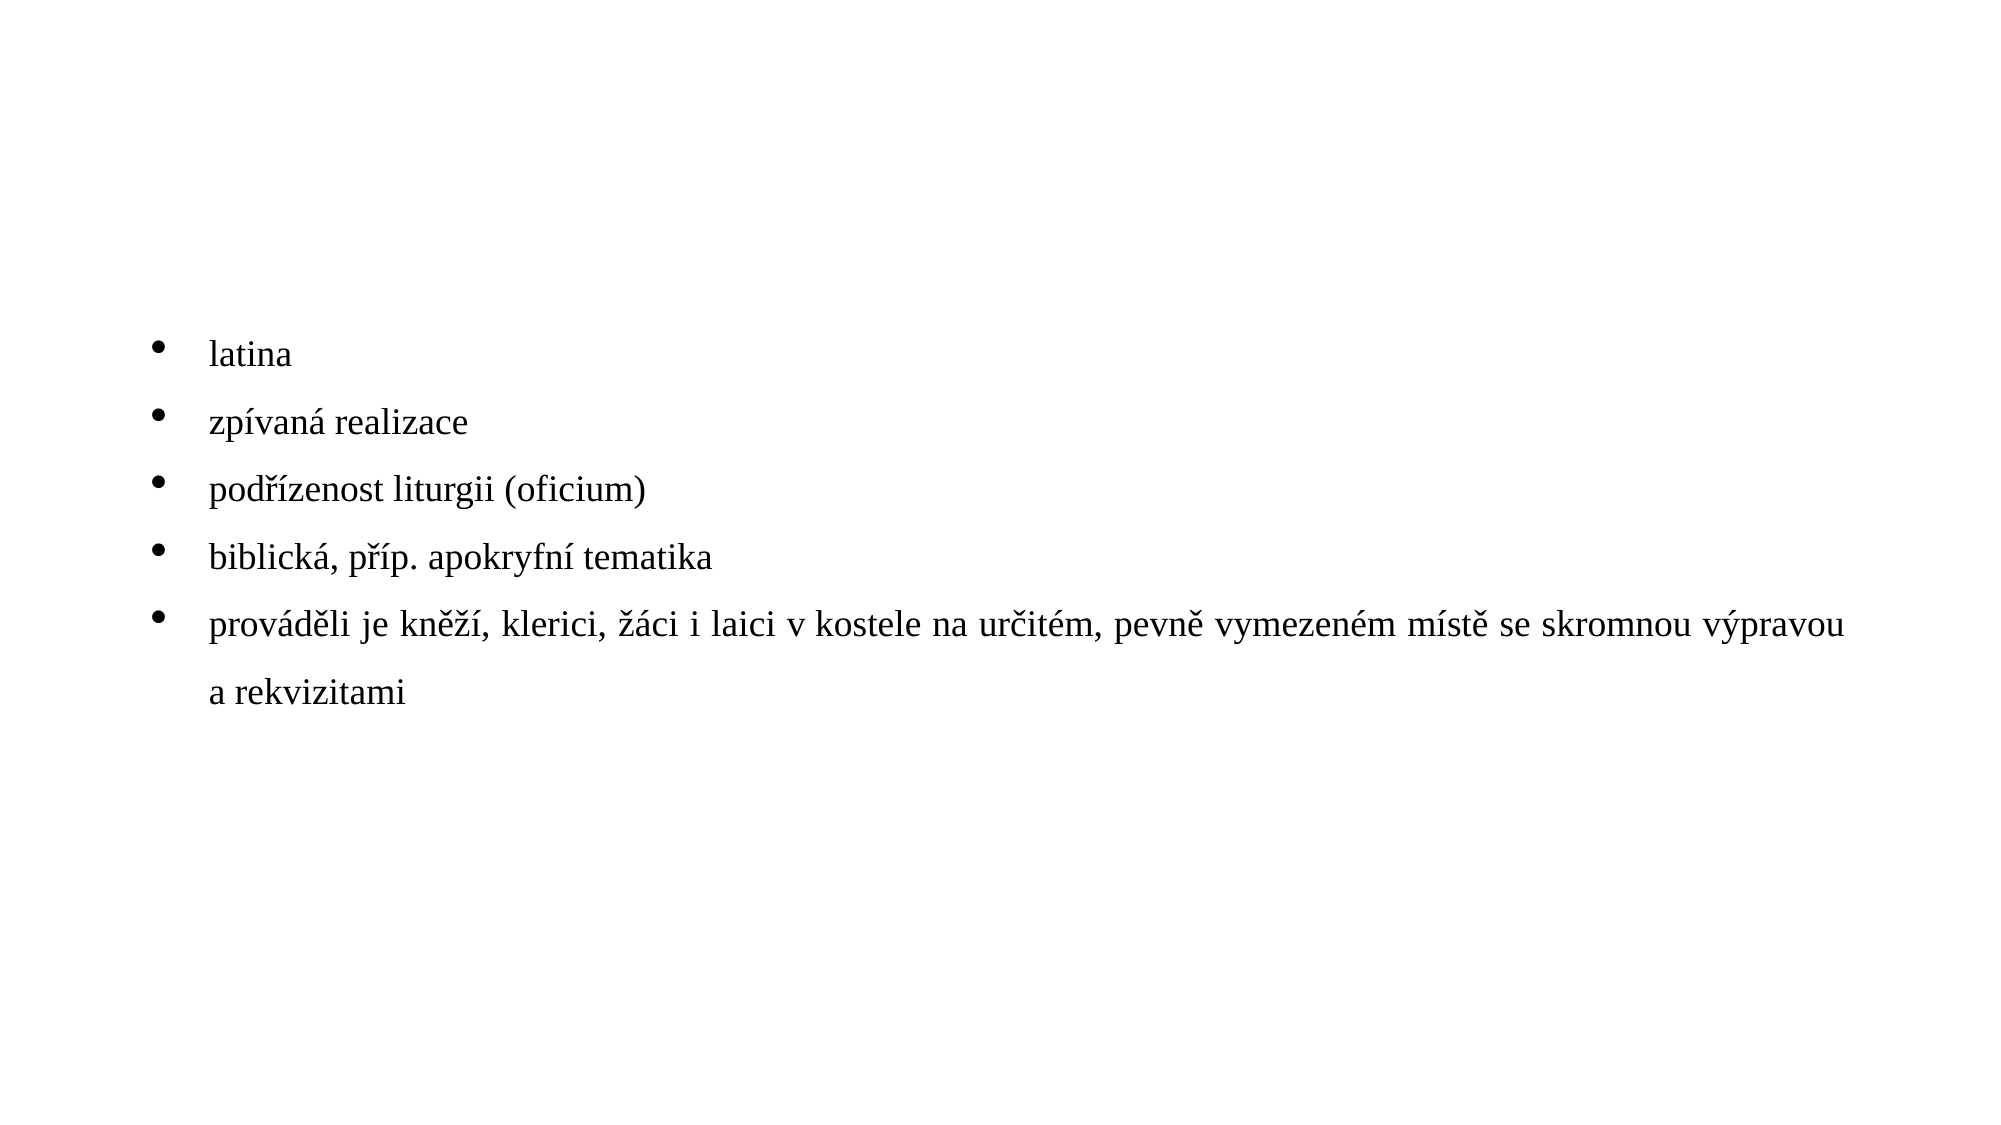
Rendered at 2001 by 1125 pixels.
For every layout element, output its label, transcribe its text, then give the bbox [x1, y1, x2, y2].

list latina zpívaná realizace podřízenost liturgii (oficium) biblická, příp. apokryfní tematika prováděli je kněží, klerici, žáci i laici v kostele na určitém, pevně vymezeném místě se skromnou výpravou a rekvizitami [137, 299, 1863, 1014]
